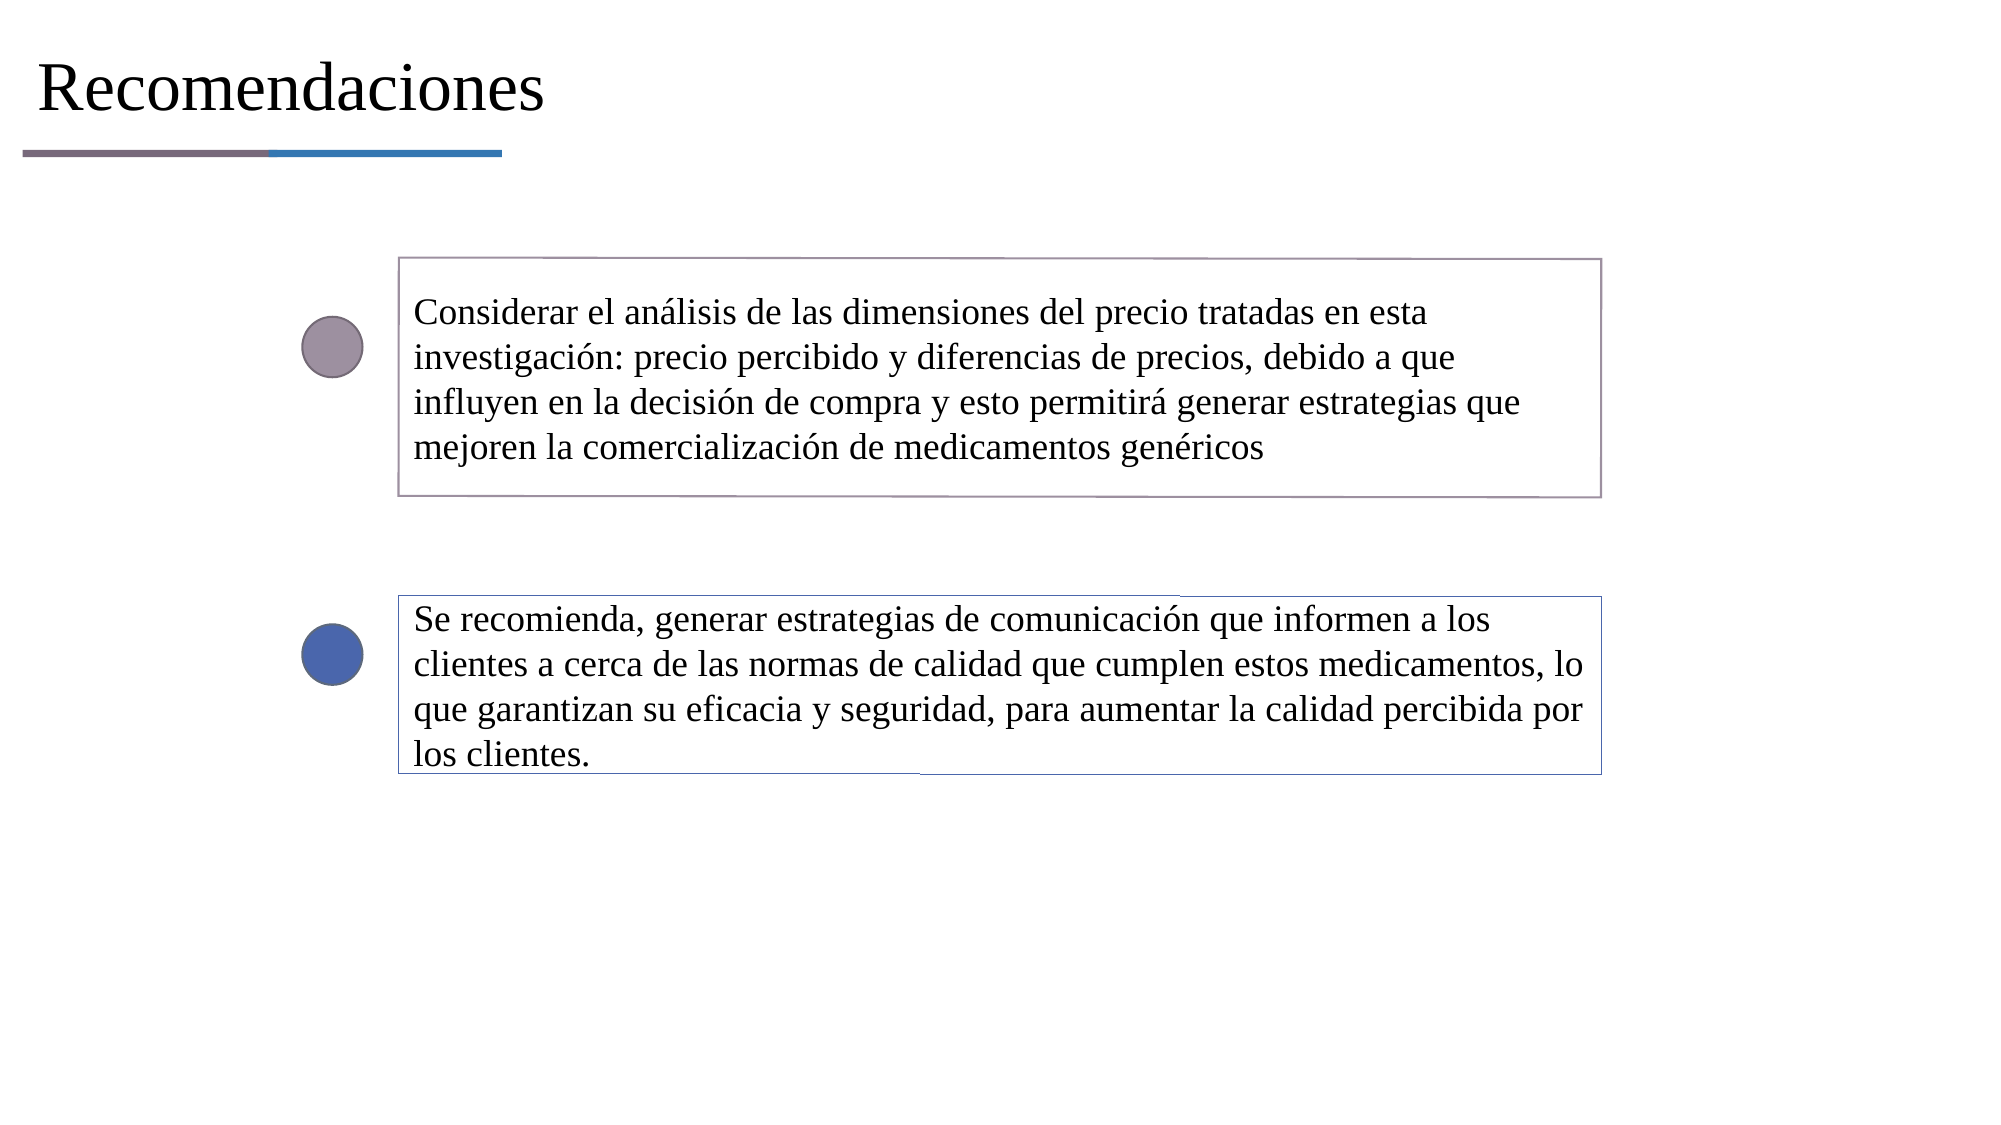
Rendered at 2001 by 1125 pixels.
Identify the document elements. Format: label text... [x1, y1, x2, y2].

text_box Considerar el análisis de las dimensiones del precio tratadas en esta investigación: precio percibido y diferencias de precios, debido a que influyen en la decisión de compra y esto permitirá generar estrategias que mejoren la comercialización de medicamentos genéricos [397, 256, 1603, 499]
text_box [268, 149, 503, 158]
text_box [301, 623, 364, 686]
title Recomendaciones [22, 42, 1748, 134]
text_box [301, 315, 364, 379]
text_box [22, 149, 268, 158]
text_box Se recomienda, generar estrategias de comunicación que informen a los clientes a cerca de las normas de calidad que cumplen estos medicamentos, lo que garantizan su eficacia y seguridad, para aumentar la calidad percibida por los clientes. [398, 595, 1602, 775]
